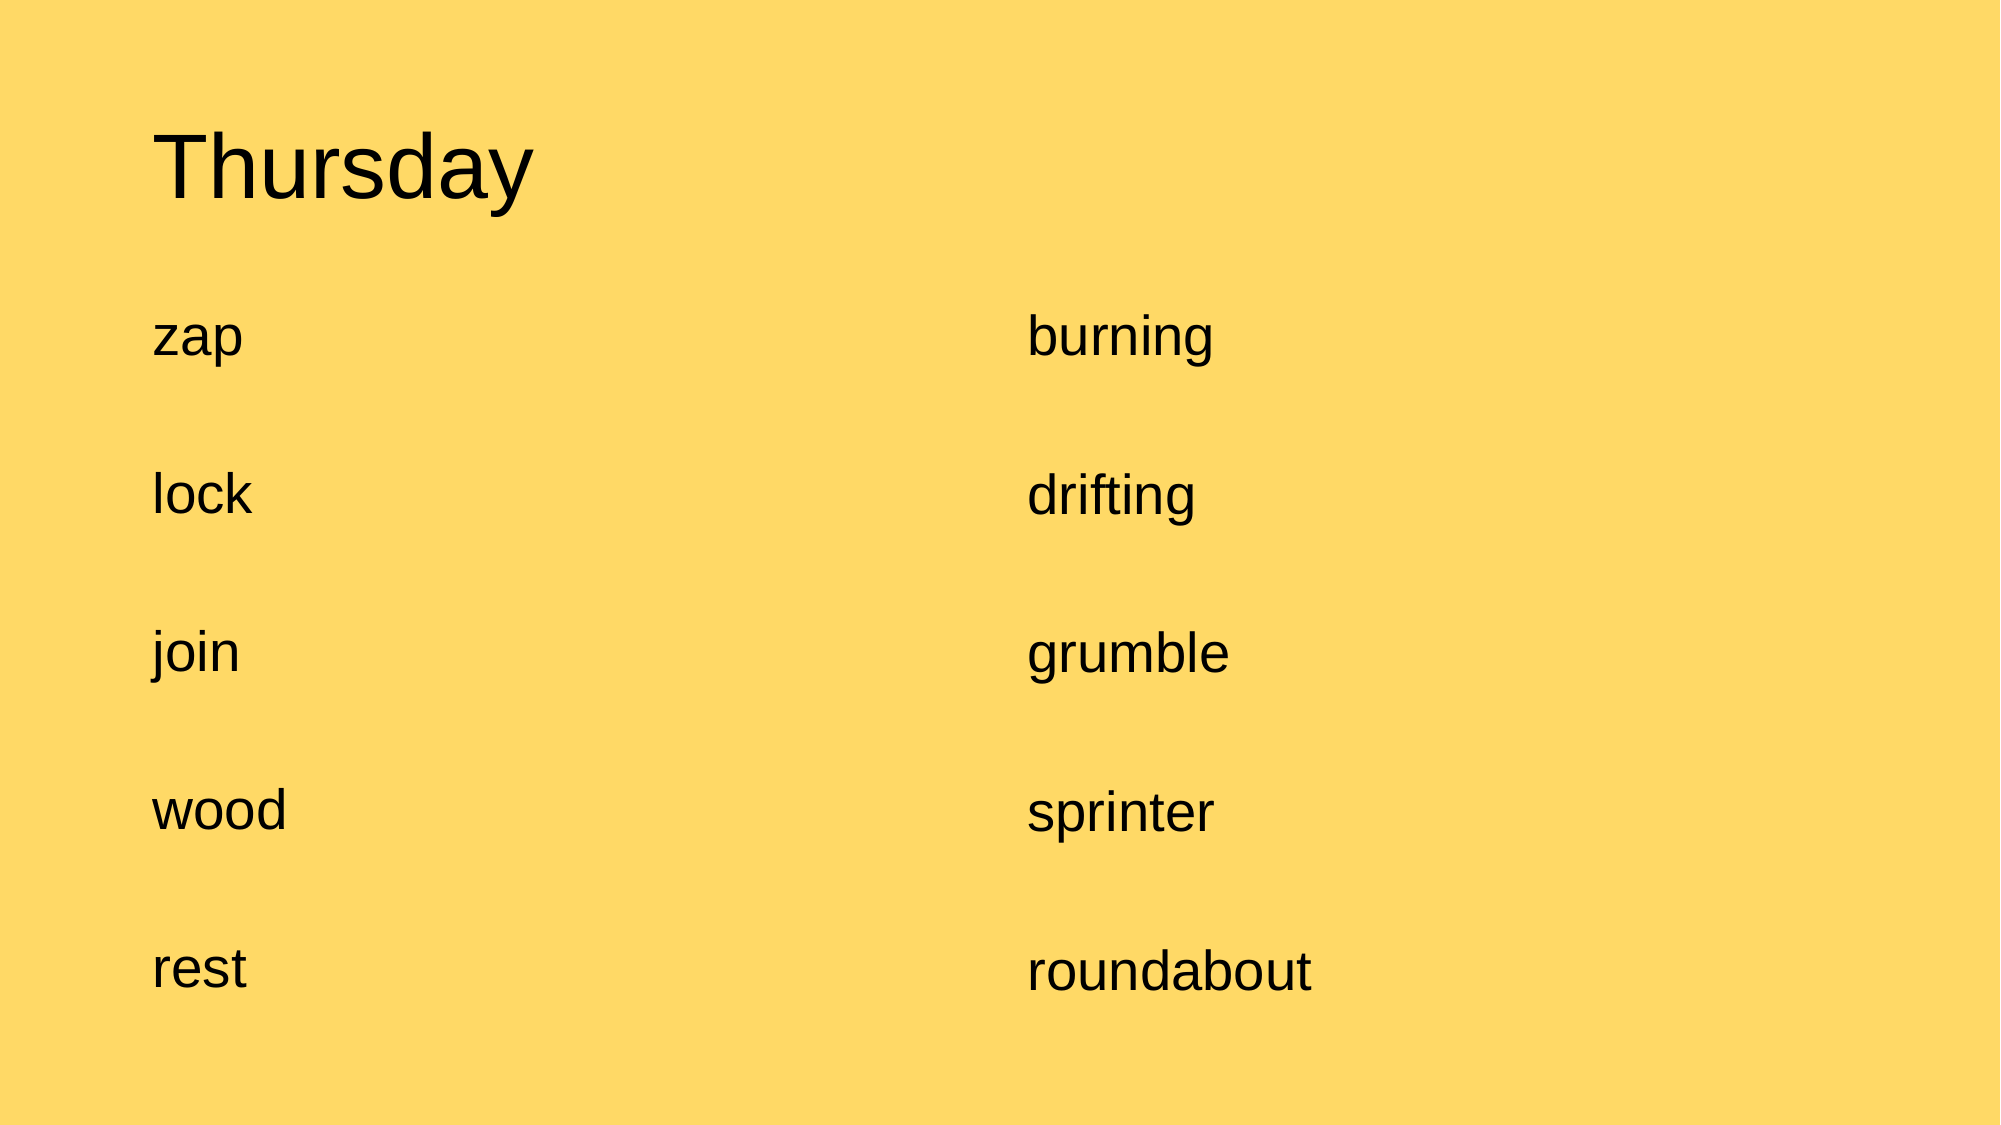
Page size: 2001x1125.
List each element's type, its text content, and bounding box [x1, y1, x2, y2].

list zap lock join wood rest [137, 299, 988, 1014]
title Thursday [137, 59, 1863, 278]
list burning drifting grumble sprinter roundabout [1012, 299, 1863, 1014]
